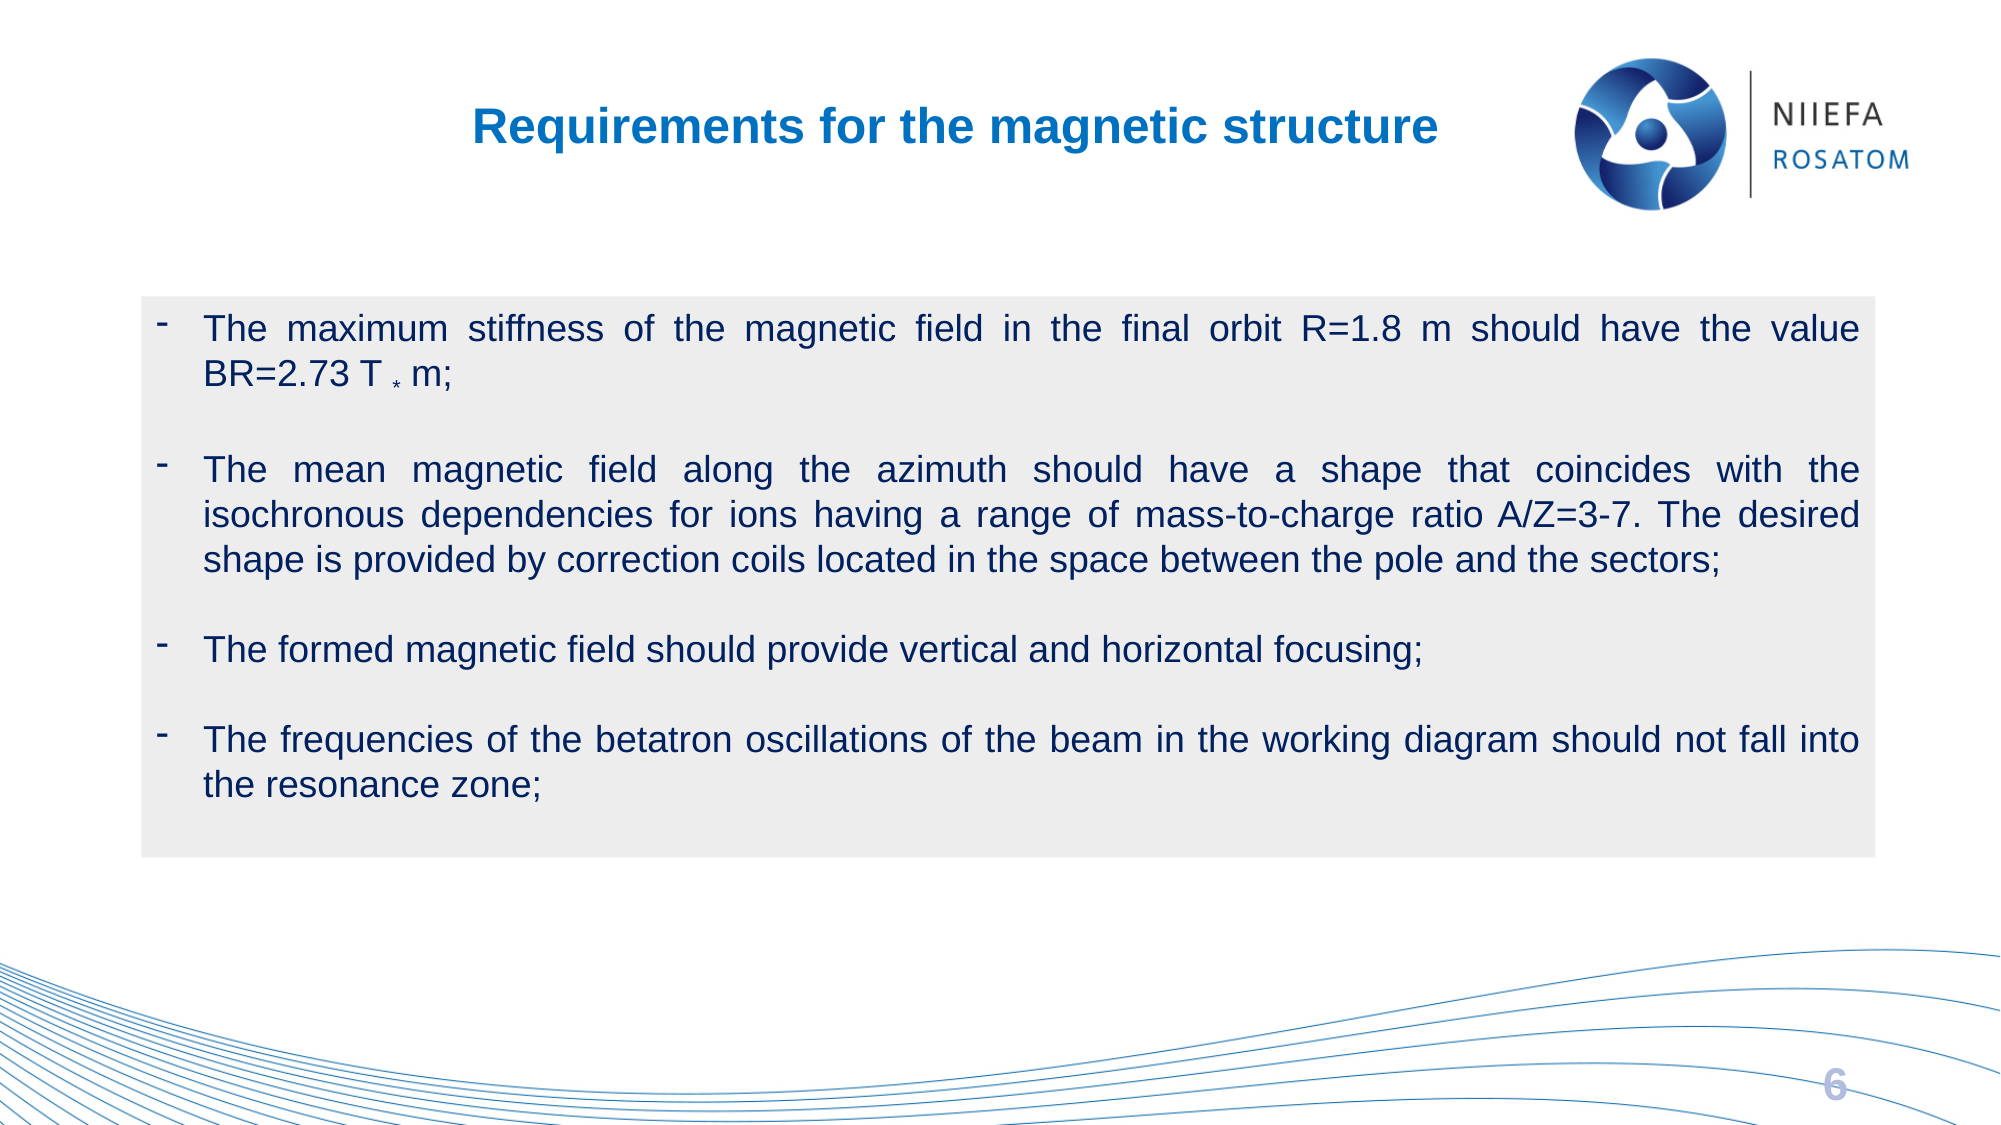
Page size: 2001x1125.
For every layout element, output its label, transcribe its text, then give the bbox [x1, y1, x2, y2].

slide_number 6 [1784, 1050, 1888, 1113]
title Requirements for the magnetic structure [249, 53, 1663, 202]
picture [0, 0, 2001, 1125]
text_box The maximum stiffness of the magnetic field in the final orbit R=1.8 m should have the value BR=2.73 T * m; The mean magnetic field along the azimuth should have a shape that coincides with the isochronous dependencies for ions having a range of mass-to-charge ratio A/Z=3-7. The desired shape is provided by correction coils located in the space between the pole and the sectors; The formed magnetic field should provide vertical and horizontal focusing; The frequencies of the betatron oscillations of the beam in the working diagram should not fall into the resonance zone; [141, 296, 1876, 858]
